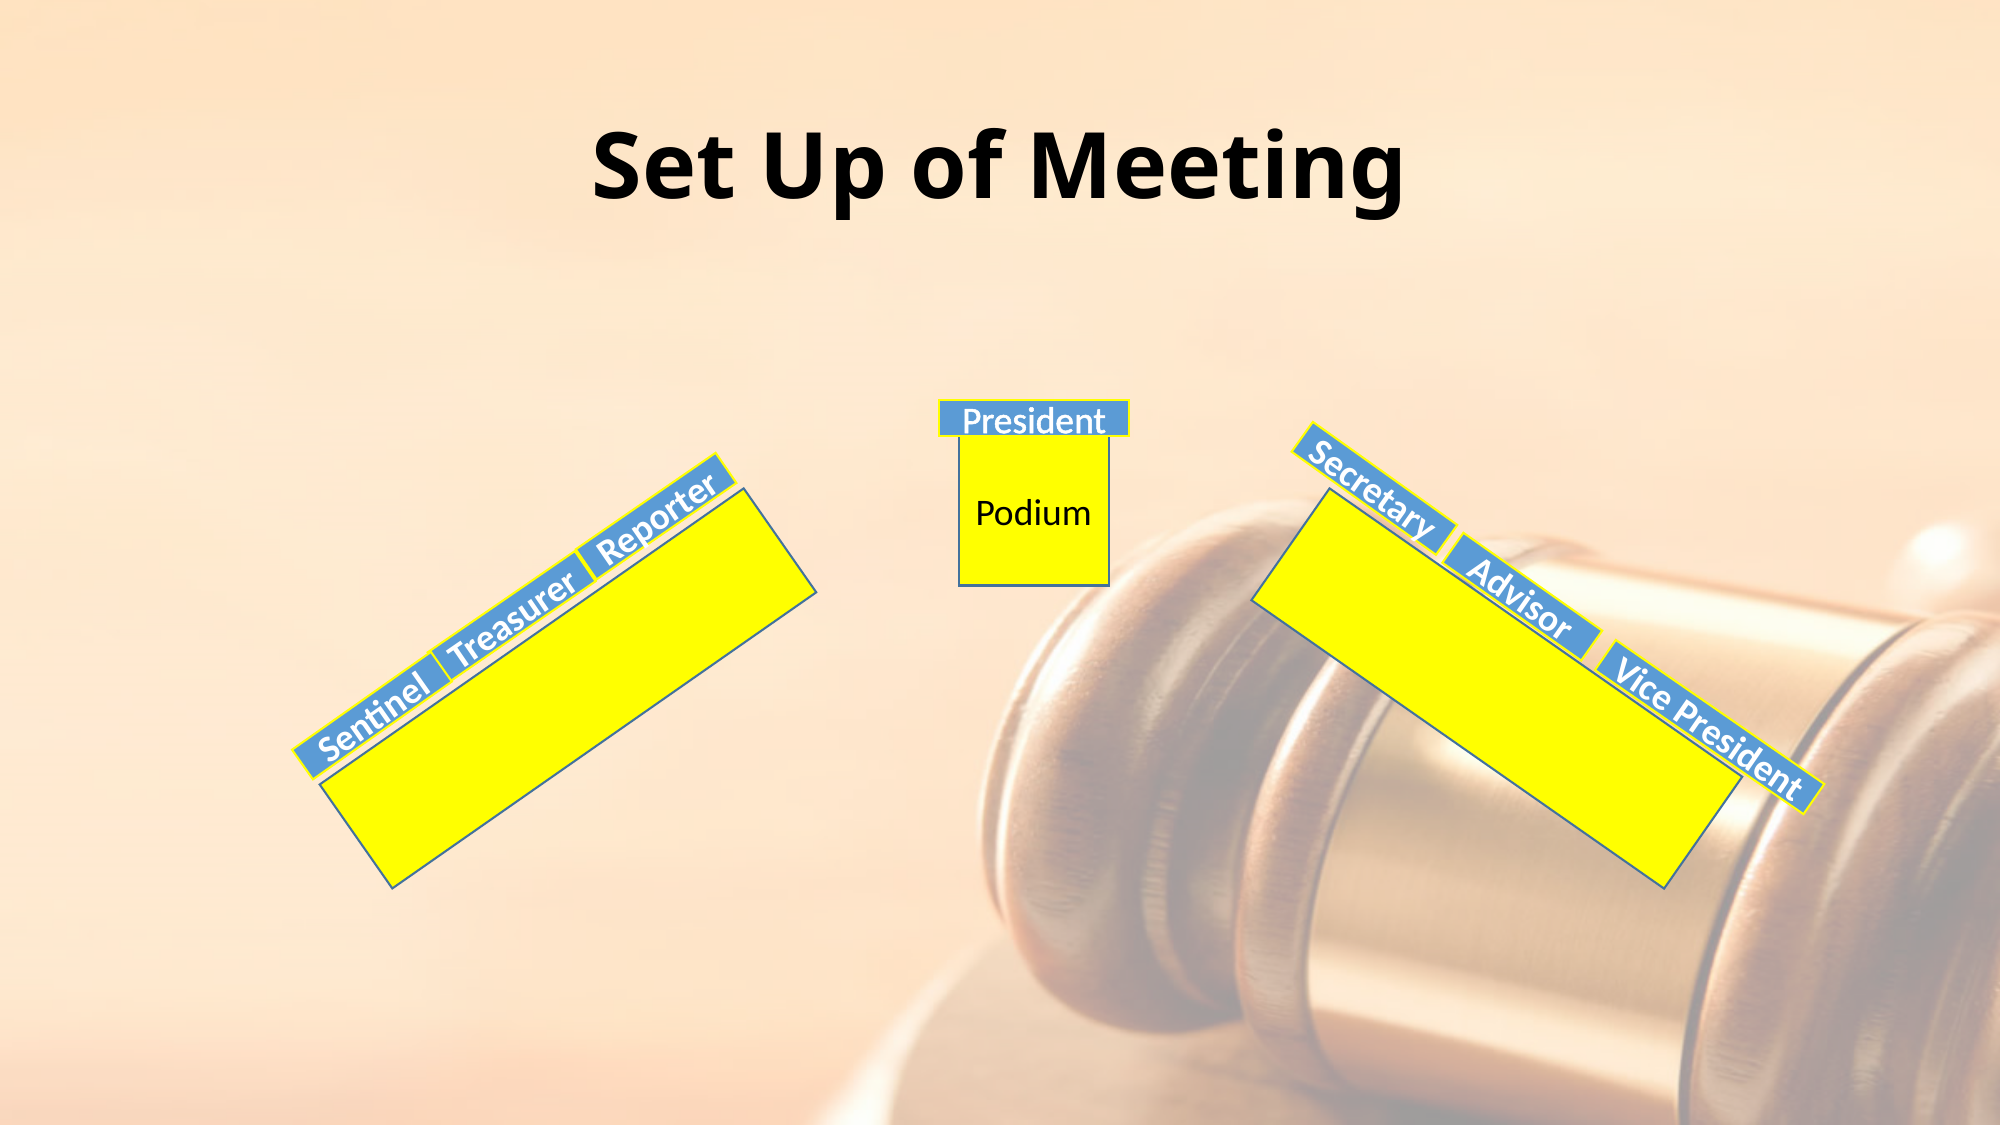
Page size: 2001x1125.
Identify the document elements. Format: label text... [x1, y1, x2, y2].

text_box Sentinel [290, 650, 454, 781]
text_box Reporter [574, 451, 738, 581]
text_box Secretary [1290, 420, 1459, 557]
text_box [1249, 486, 1744, 891]
text_box President [938, 399, 1130, 437]
title Set Up of Meeting [137, 59, 1863, 278]
text_box Vice President [1593, 638, 1826, 816]
text_box Treasurer [426, 549, 598, 681]
text_box [318, 486, 818, 890]
text_box Podium [958, 437, 1110, 587]
text_box Advisor [1440, 531, 1604, 663]
